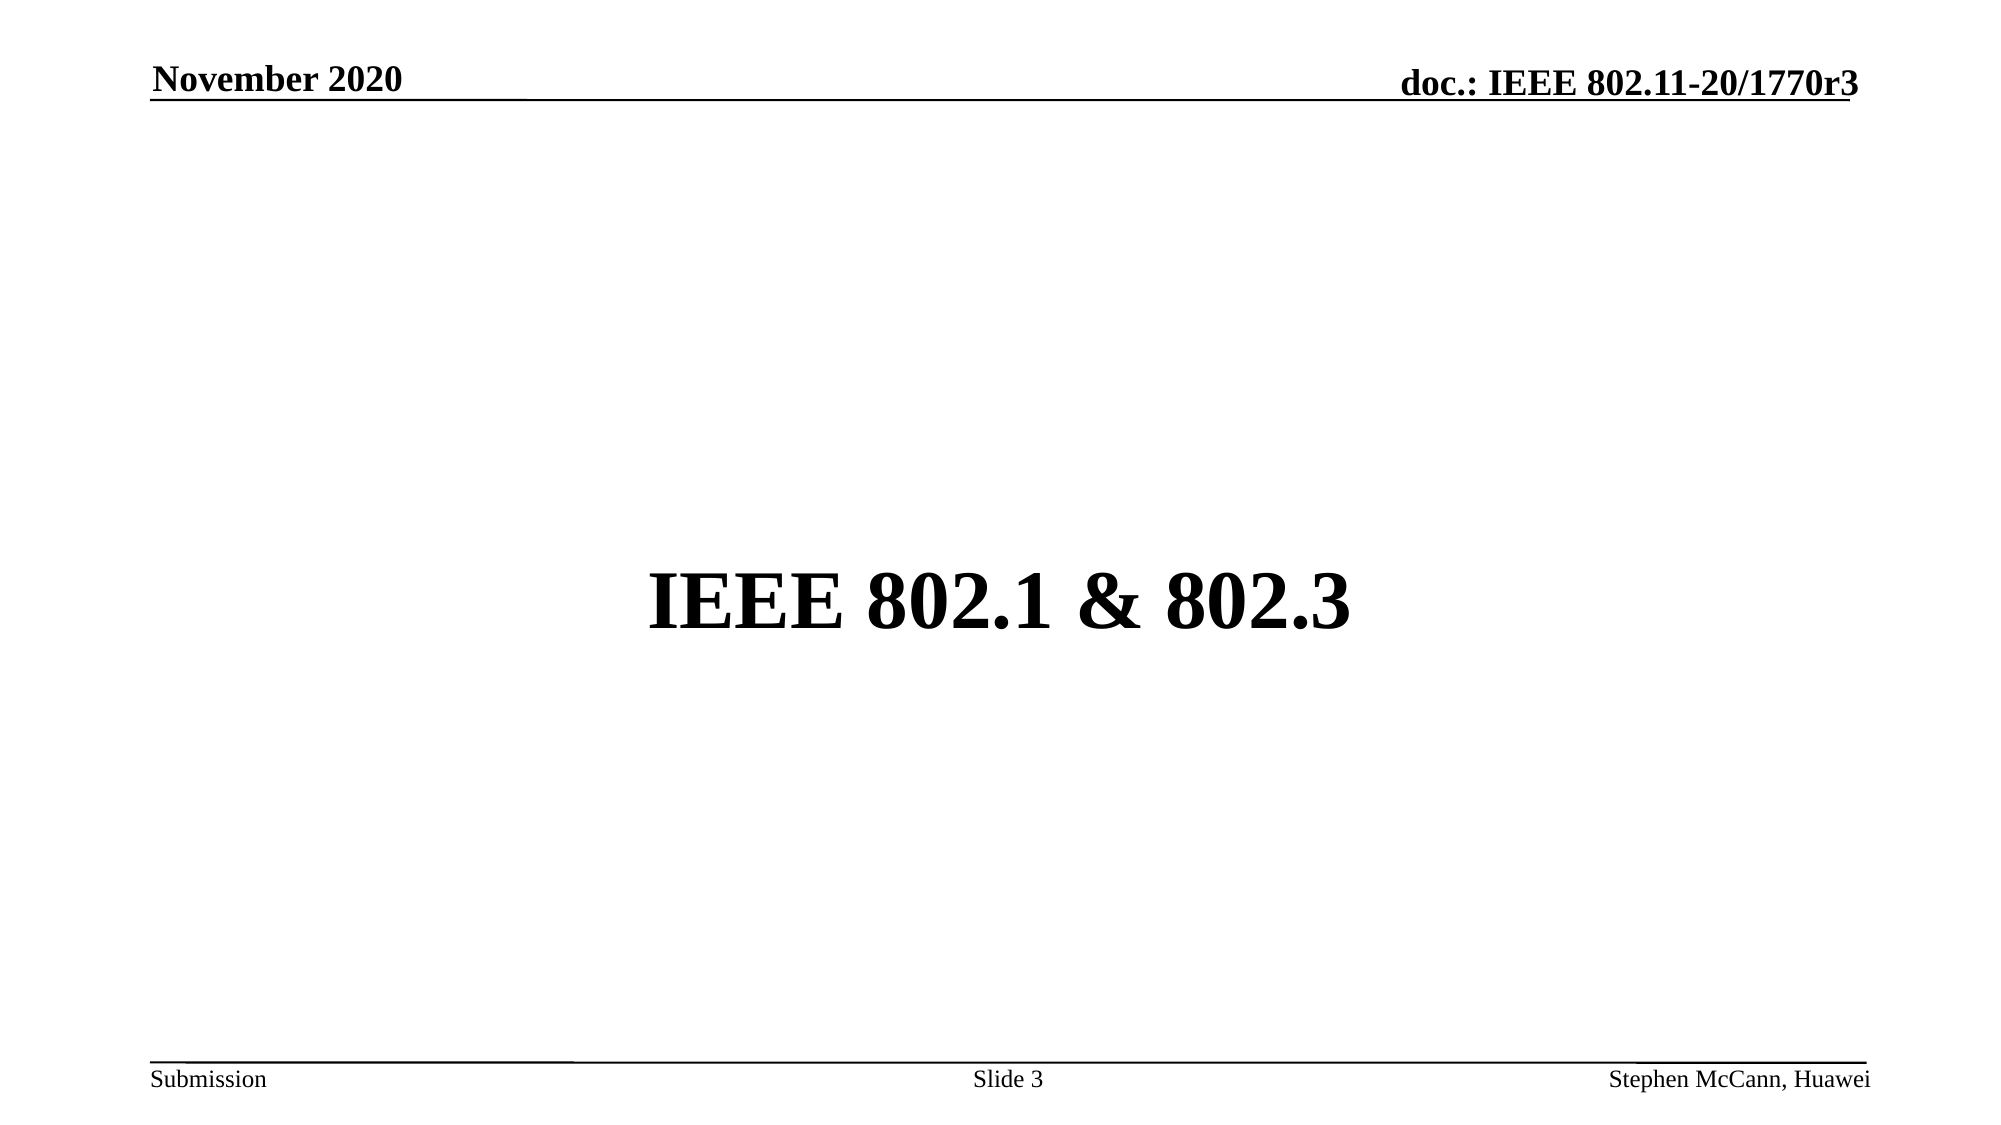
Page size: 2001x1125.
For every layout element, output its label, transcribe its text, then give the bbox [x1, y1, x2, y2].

slide_number Slide 3 [950, 1061, 1067, 1123]
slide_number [152, 54, 563, 100]
title IEEE 802.1 & 802.3 [149, 537, 1851, 762]
footer Stephen McCann, Huawei [1174, 1061, 1872, 1093]
